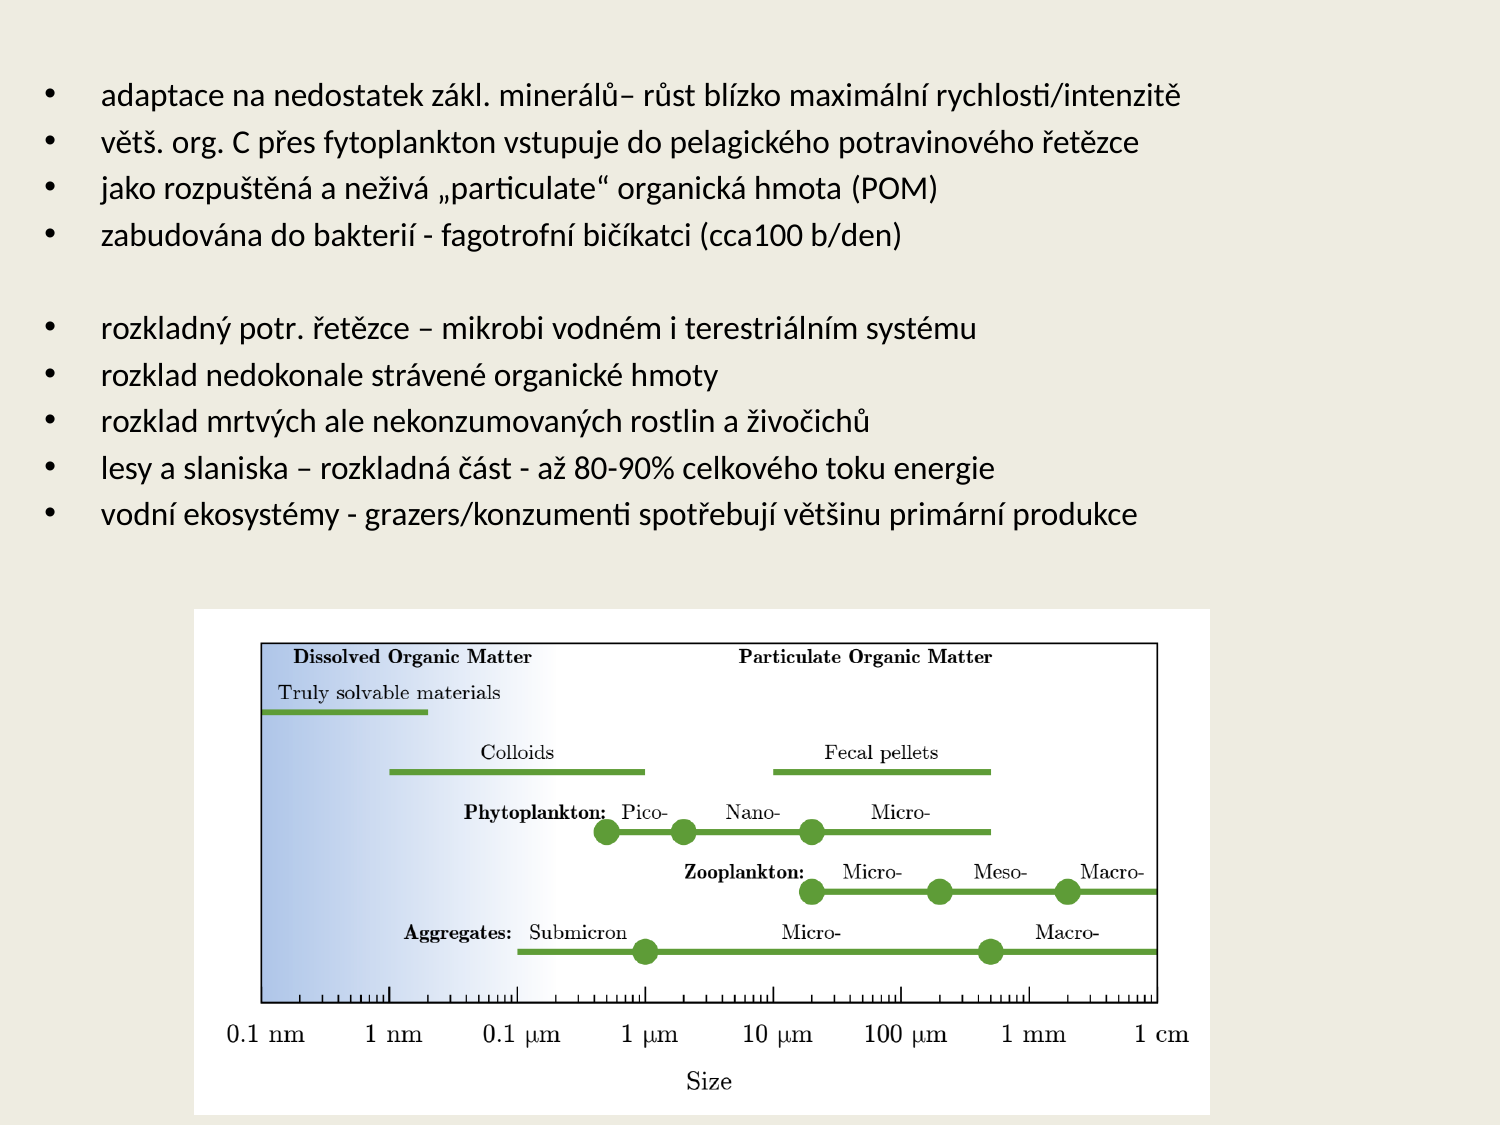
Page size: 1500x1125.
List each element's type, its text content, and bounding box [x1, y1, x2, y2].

picture [194, 609, 1211, 1115]
list adaptace na nedostatek zákl. minerálů– růst blízko maximální rychlosti/intenzitě větš. org. C přes fytoplankton vstupuje do pelagického potravinového řetězce jako rozpuštěná a neživá „particulate“ organická hmota (POM) zabudována do bakterií - fagotrofní bičíkatci (cca100 b/den) rozkladný potr. řetězce – mikrobi vodném i terestriálním systému rozklad nedokonale strávené organické hmoty rozklad mrtvých ale nekonzumovaných rostlin a živočichů lesy a slaniska – rozkladná část - až 80-90% celkového toku energie vodní ekosystémy - grazers/konzumenti spotřebují většinu primární produkce [29, 19, 1447, 405]
